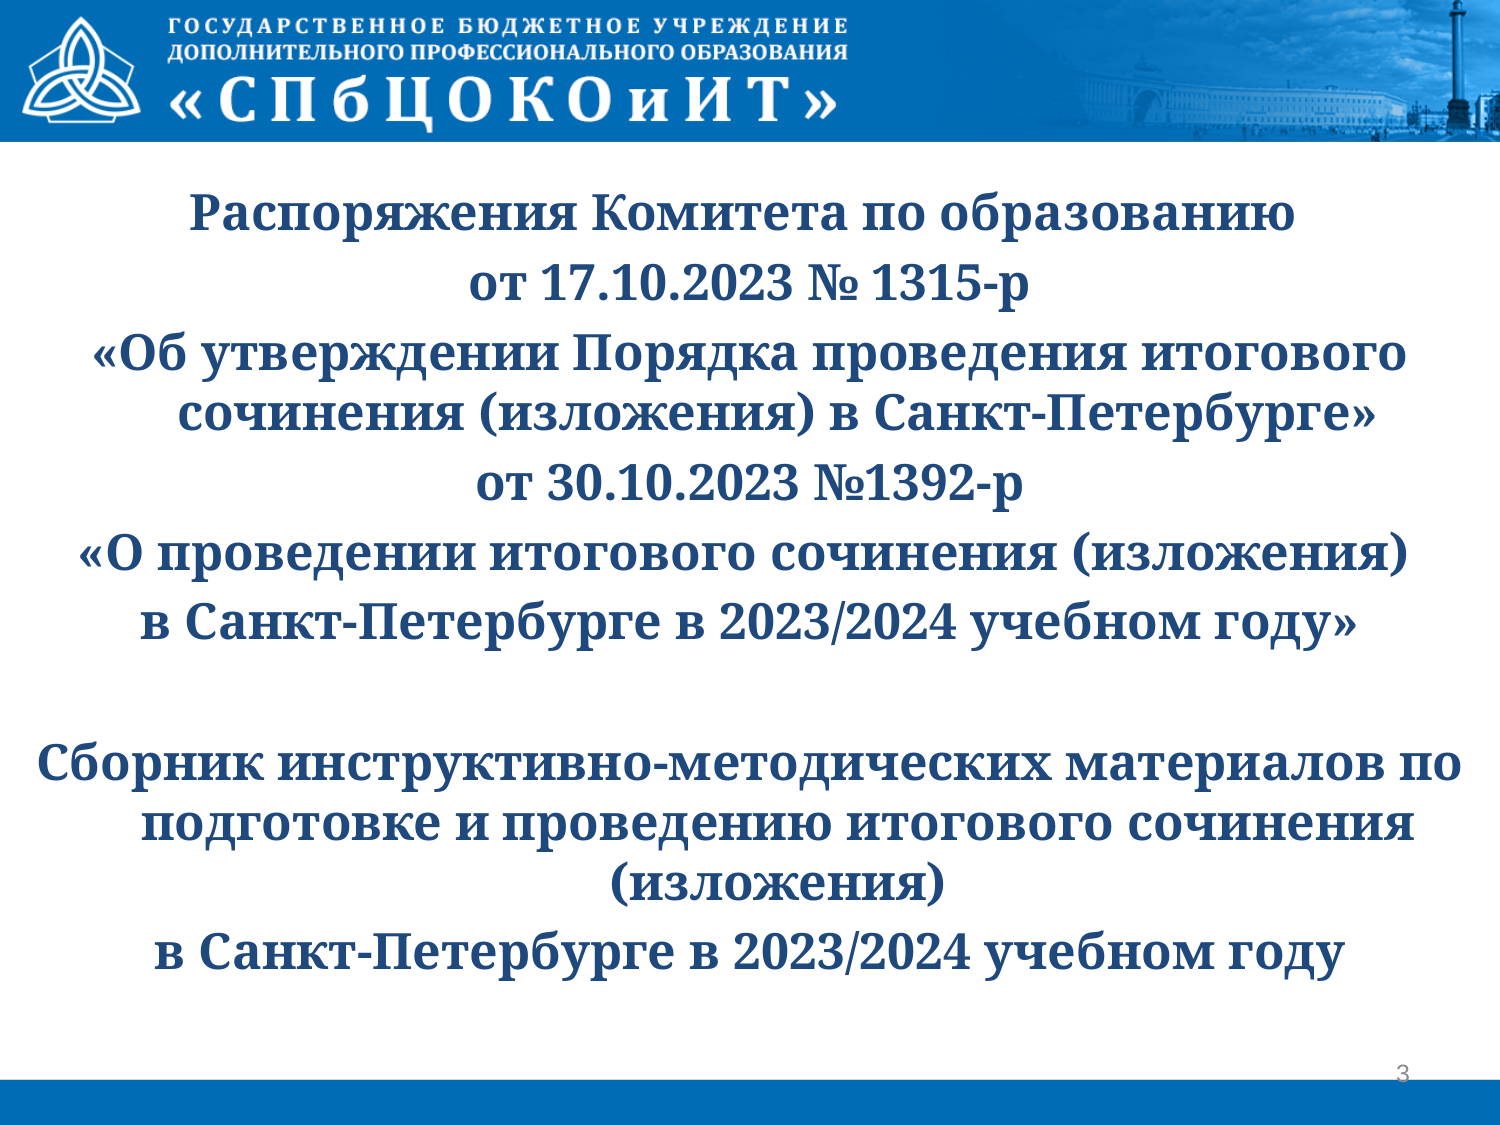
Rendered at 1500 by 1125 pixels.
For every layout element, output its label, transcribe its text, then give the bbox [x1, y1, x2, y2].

slide_number 3 [1074, 1059, 1425, 1103]
picture [0, 0, 1500, 1125]
list Распоряжения Комитета по образованию от 17.10.2023 № 1315-р «Об утверждении Порядка проведения итогового сочинения (изложения) в Санкт-Петербурге» от 30.10.2023 №1392-р «О проведении итогового сочинения (изложения) в Санкт-Петербурге в 2023/2024 учебном году» Сборник инструктивно-методических материалов по подготовке и проведению итогового сочинения (изложения) в Санкт-Петербурге в 2023/2024 учебном году [17, 172, 1483, 1059]
